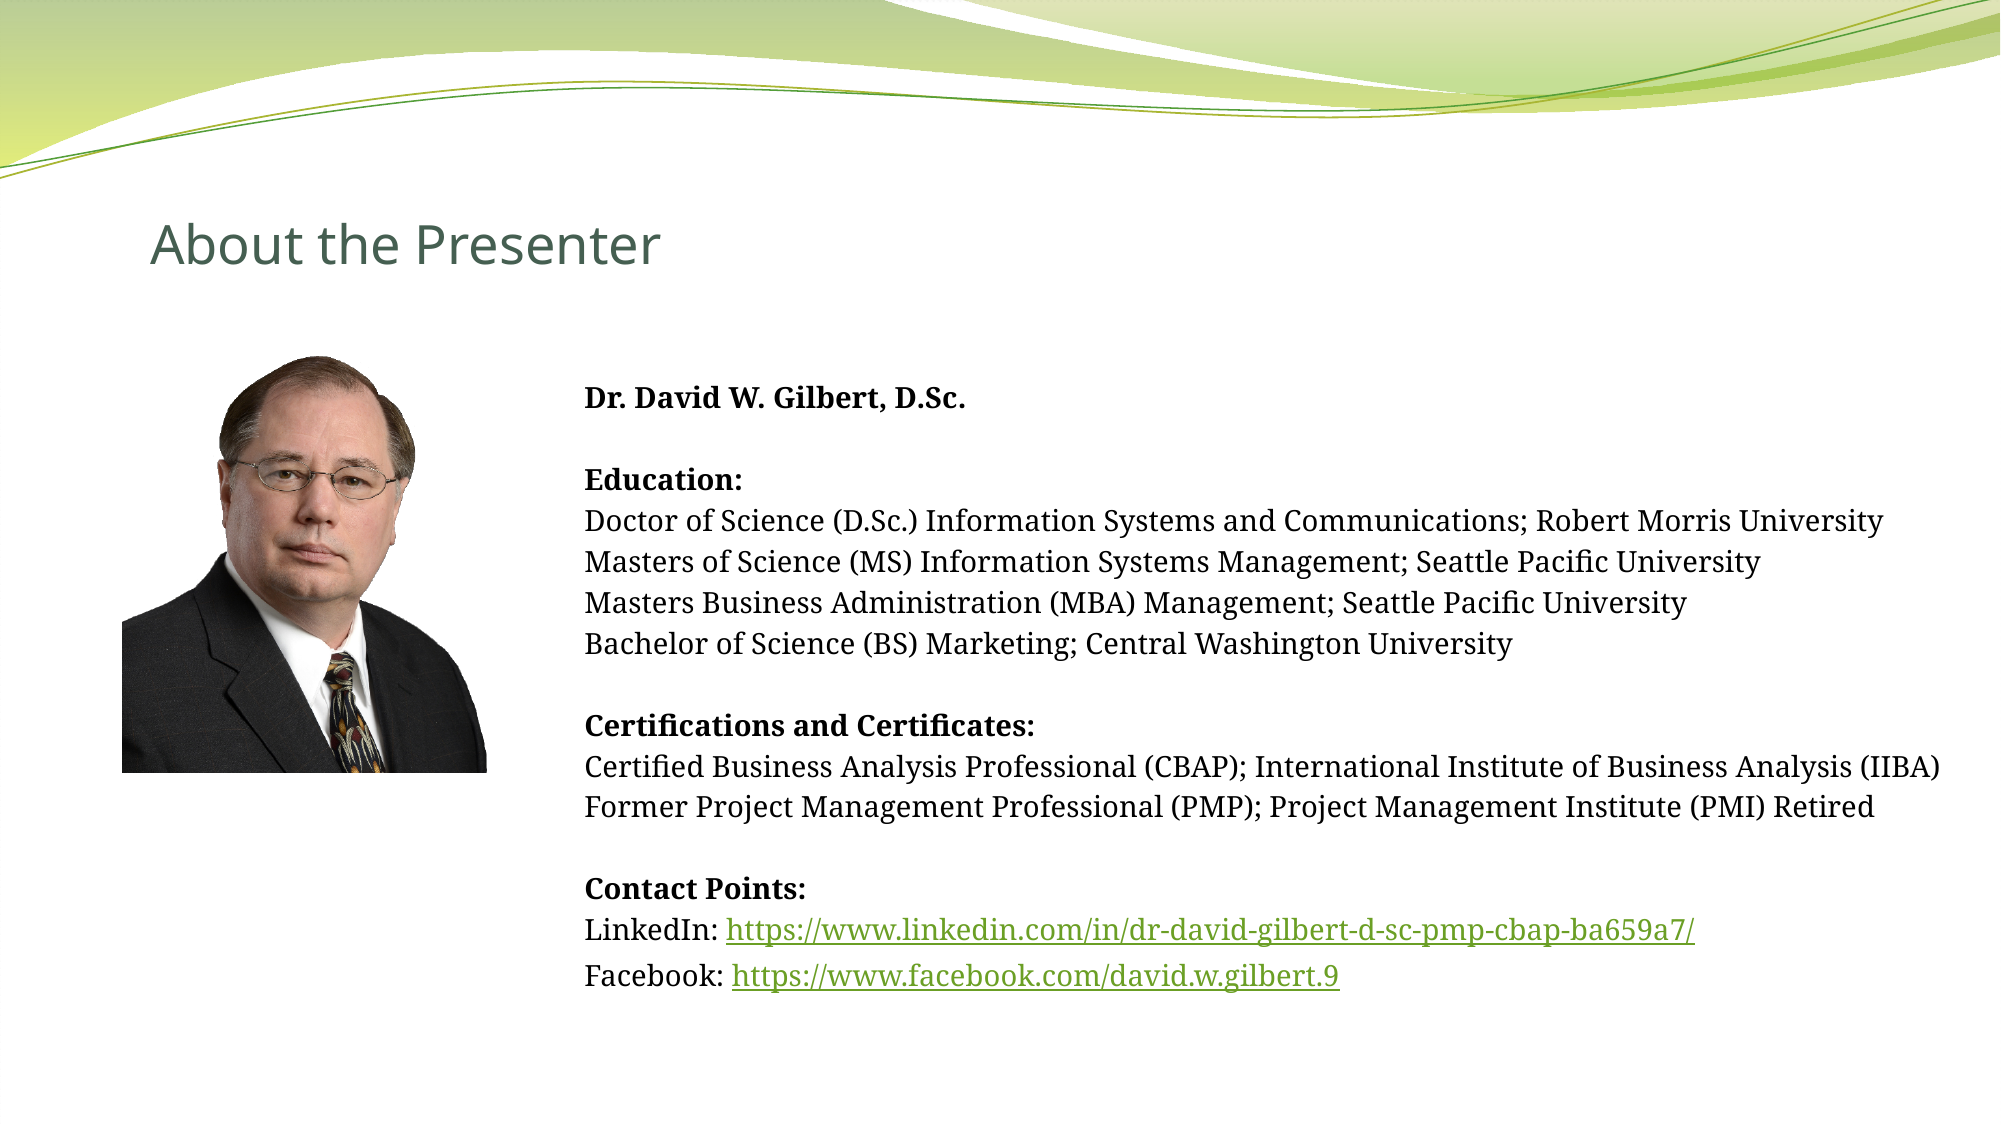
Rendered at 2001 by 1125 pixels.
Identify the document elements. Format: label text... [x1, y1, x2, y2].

title About the Presenter [150, 84, 750, 275]
list Dr. David W. Gilbert, D.Sc. Education: Doctor of Science (D.Sc.) Information Systems and Communications; Robert Morris University Masters of Science (MS) Information Systems Management; Seattle Pacific University Masters Business Administration (MBA) Management; Seattle Pacific University Bachelor of Science (BS) Marketing; Central Washington University Certifications and Certificates: Certified Business Analysis Professional (CBAP); International Institute of Business Analysis (IIBA) Former Project Management Professional (PMP); Project Management Institute (PMI) Retired Contact Points: LinkedIn: https://www.linkedin.com/in/dr-david-gilbert-d-sc-pmp-cbap-ba659a7/ Facebook: https://www.facebook.com/david.w.gilbert.9 [581, 372, 1949, 1041]
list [122, 352, 486, 773]
